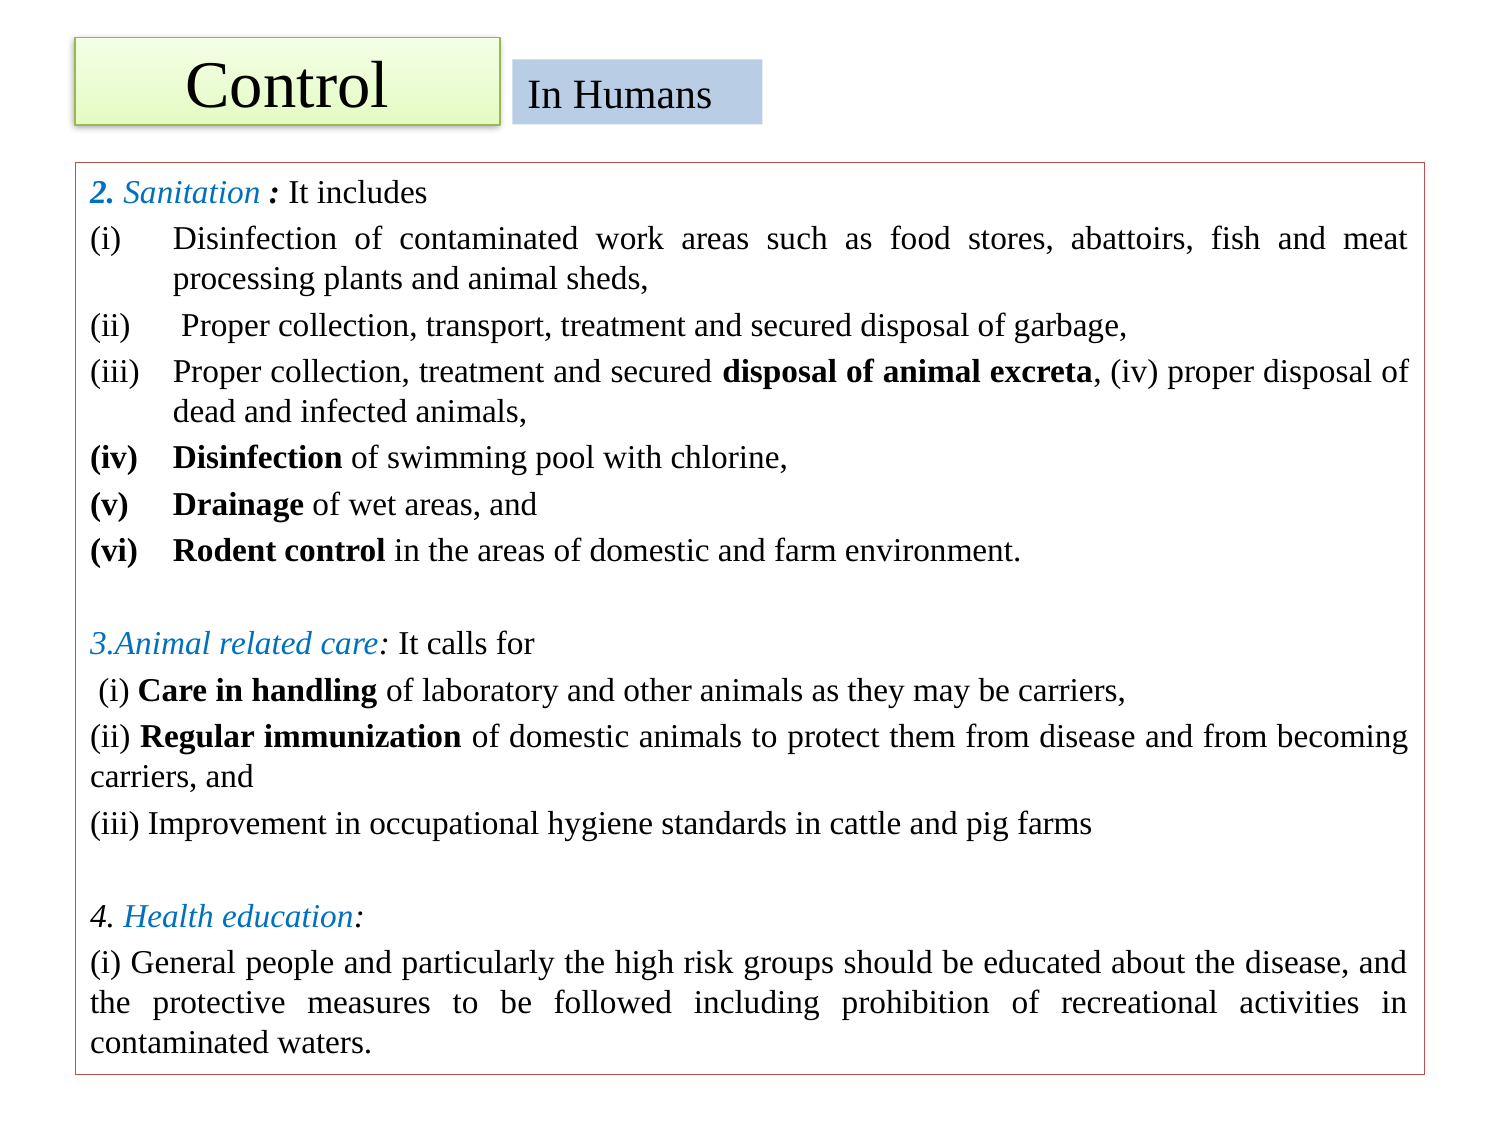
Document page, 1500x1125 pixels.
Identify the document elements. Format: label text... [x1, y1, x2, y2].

text_box In Humans [512, 59, 763, 125]
title Control [74, 37, 501, 126]
list 2. Sanitation : It includes Disinfection of contaminated work areas such as food stores, abattoirs, fish and meat processing plants and animal sheds, Proper collection, transport, treatment and secured disposal of garbage, Proper collection, treatment and secured disposal of animal excreta, (iv) proper disposal of dead and infected animals, Disinfection of swimming pool with chlorine, Drainage of wet areas, and Rodent control in the areas of domestic and farm environment. 3.Animal related care: It calls for (i) Care in handling of laboratory and other animals as they may be carriers, (ii) Regular immunization of domestic animals to protect them from disease and from becoming carriers, and (iii) Improvement in occupational hygiene standards in cattle and pig farms 4. Health education: (i) General people and particularly the high risk groups should be educated about the disease, and the protective measures to be followed including prohibition of recreational activities in contaminated waters. [75, 162, 1425, 1075]
